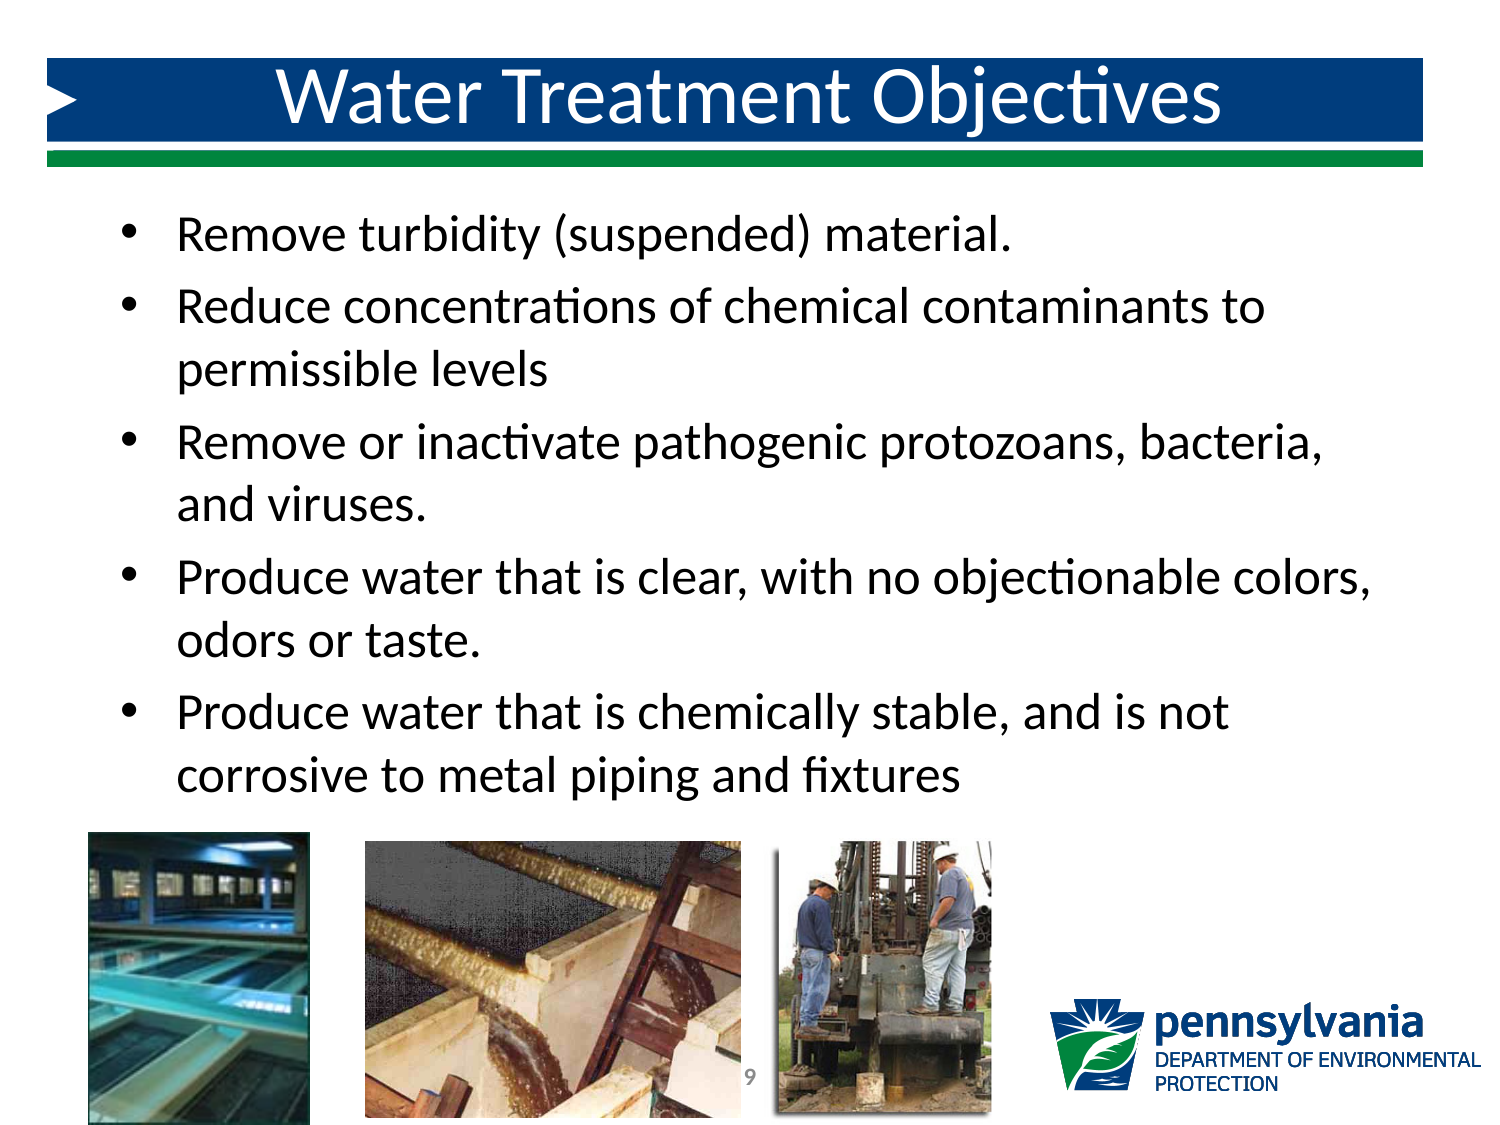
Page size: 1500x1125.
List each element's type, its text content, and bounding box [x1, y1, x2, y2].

picture [364, 841, 741, 1119]
title Water Treatment Objectives [75, 32, 1425, 175]
picture [47, 58, 75, 167]
slide_number 9 [746, 1045, 758, 1106]
picture [1050, 999, 1481, 1091]
list Remove turbidity (suspended) material. Reduce concentrations of chemical contaminants to permissible levels Remove or inactivate pathogenic protozoans, bacteria, and viruses. Produce water that is clear, with no objectionable colors, odors or taste. Produce water that is chemically stable, and is not corrosive to metal piping and fixtures [48, 191, 1425, 947]
picture [88, 832, 311, 1125]
picture [763, 838, 1002, 1125]
